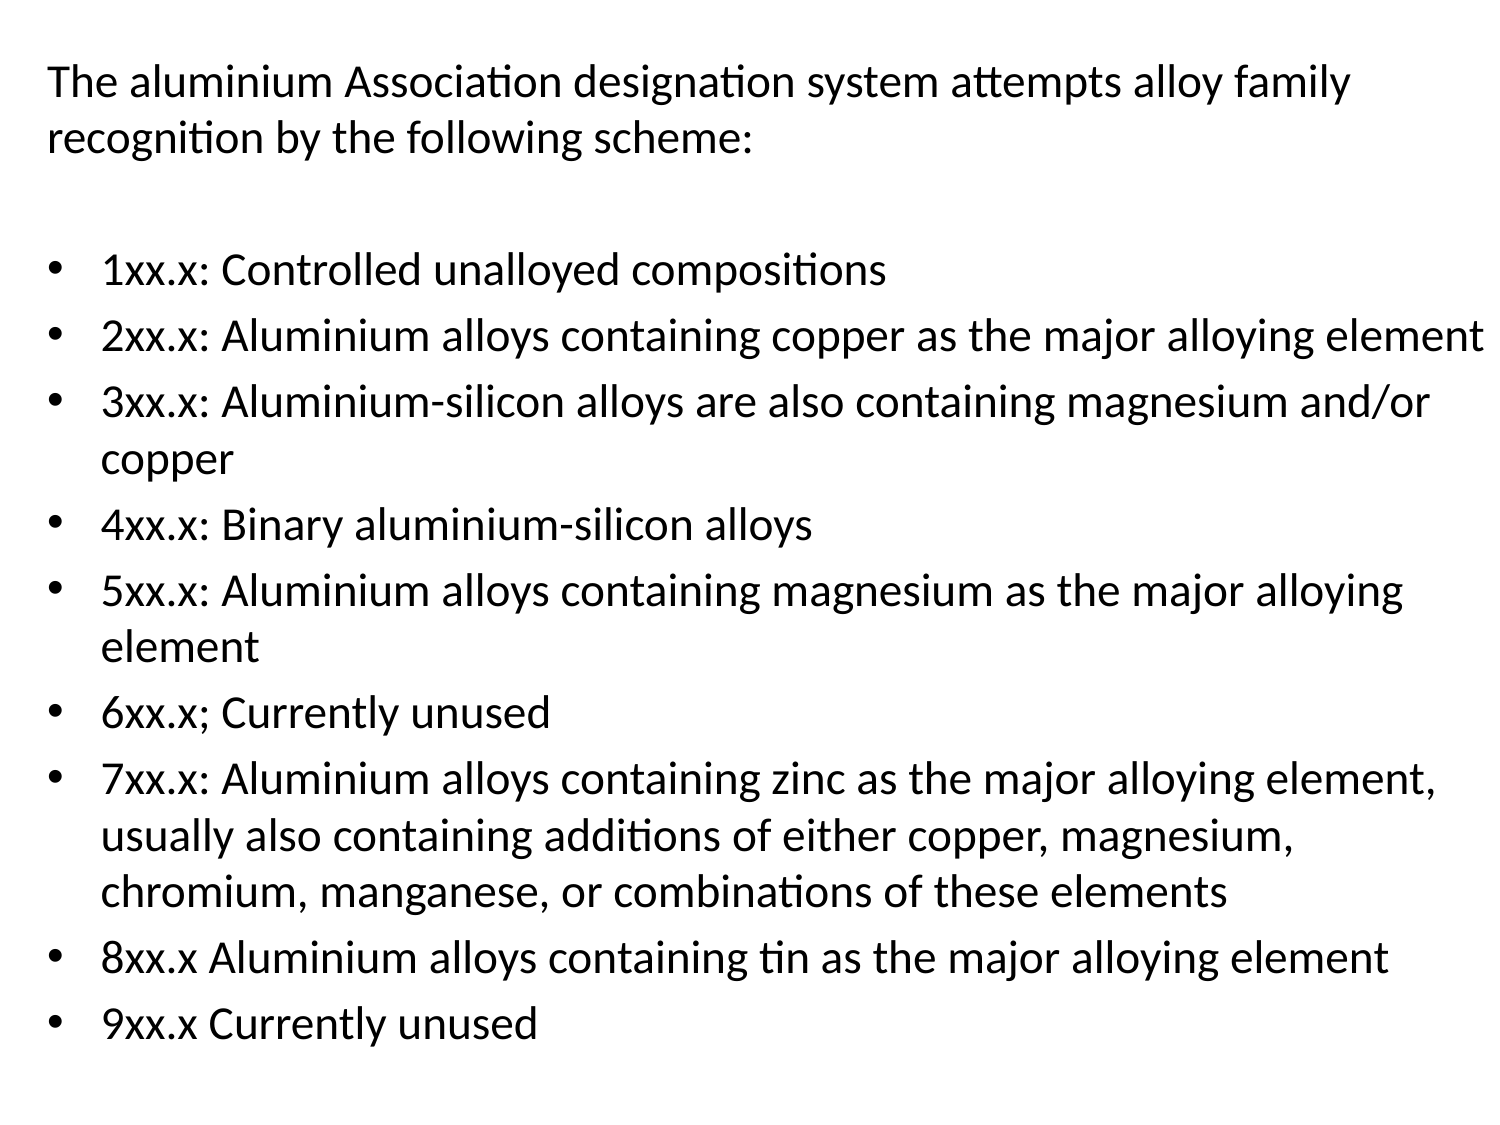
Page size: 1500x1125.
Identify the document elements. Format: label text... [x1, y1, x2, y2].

list The aluminium Association designation system attempts alloy family recognition by the following scheme: 1xx.x: Controlled unalloyed compositions 2xx.x: Aluminium alloys containing copper as the major alloying element 3xx.x: Aluminium-silicon alloys are also containing magnesium and/or copper 4xx.x: Binary aluminium-silicon alloys 5xx.x: Aluminium alloys containing magnesium as the major alloying element 6xx.x; Currently unused 7xx.x: Aluminium alloys containing zinc as the major alloying element, usually also containing additions of either copper, magnesium, chromium, manganese, or combinations of these elements 8xx.x Aluminium alloys containing tin as the major alloying element 9xx.x Currently unused [32, 42, 1500, 1094]
